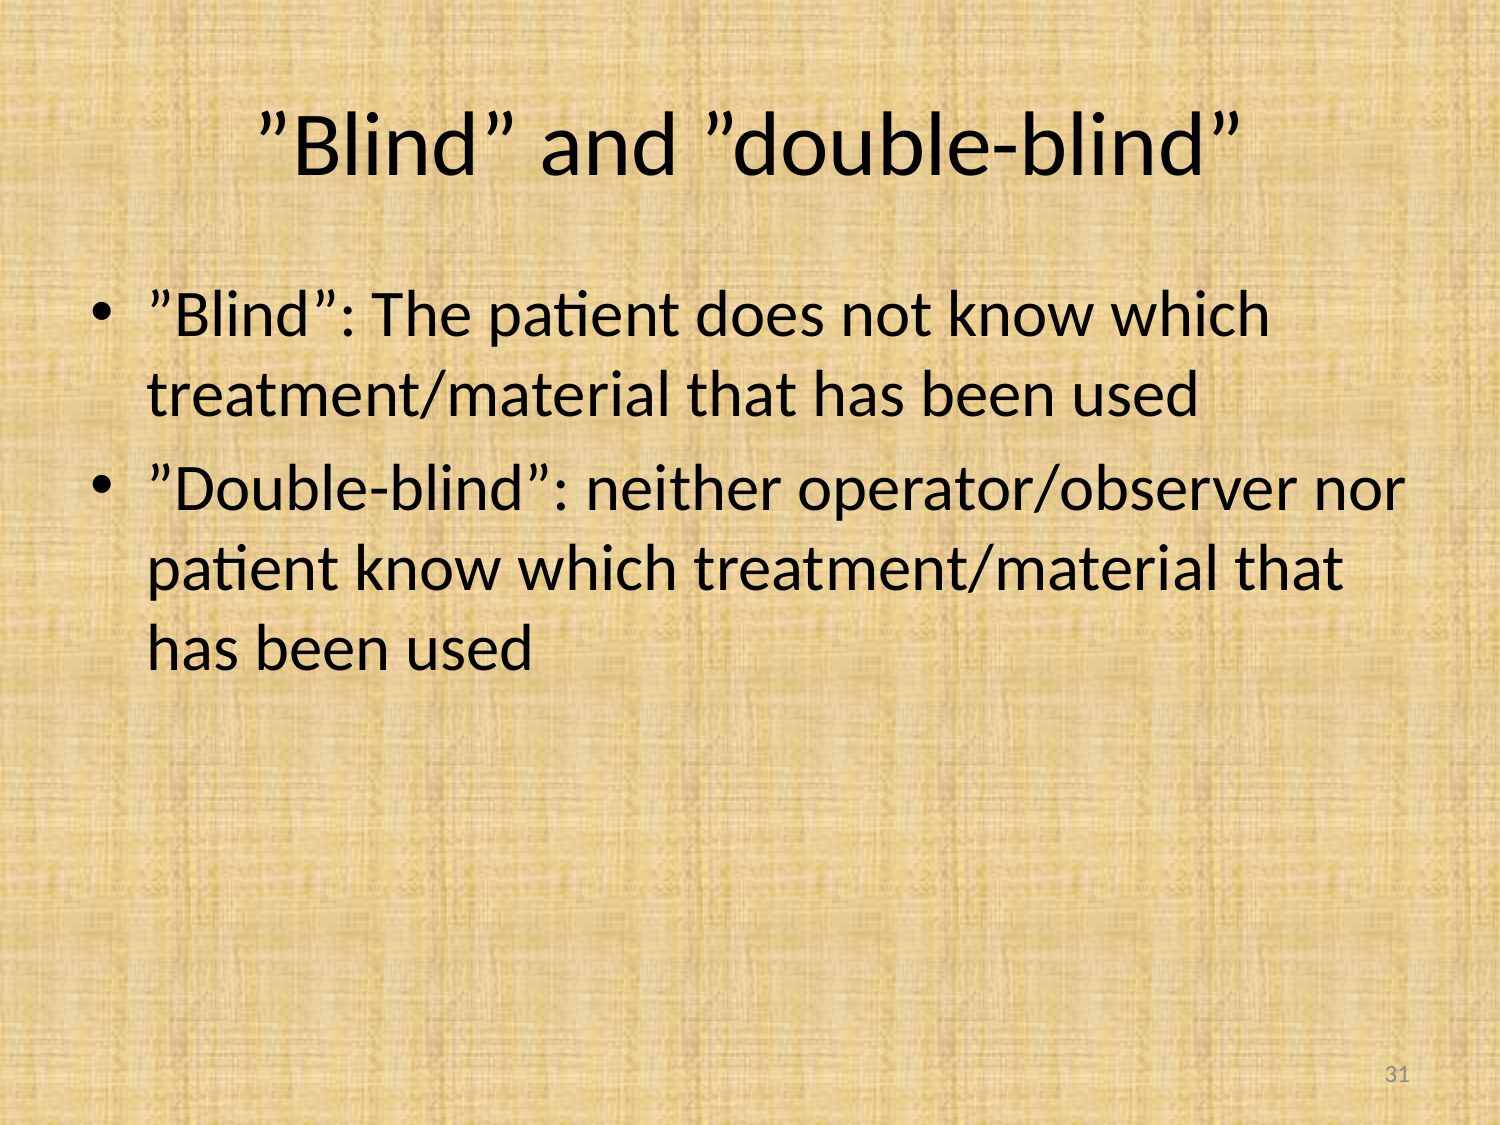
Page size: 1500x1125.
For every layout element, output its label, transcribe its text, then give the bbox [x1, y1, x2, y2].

title ”Blind” and ”double-blind” [75, 45, 1425, 233]
slide_number 31 [1074, 1042, 1425, 1103]
list ”Blind”: The patient does not know which treatment/material that has been used ”Double-blind”: neither operator/observer nor patient know which treatment/material that has been used [75, 262, 1425, 1005]
picture [0, 0, 1500, 1125]
